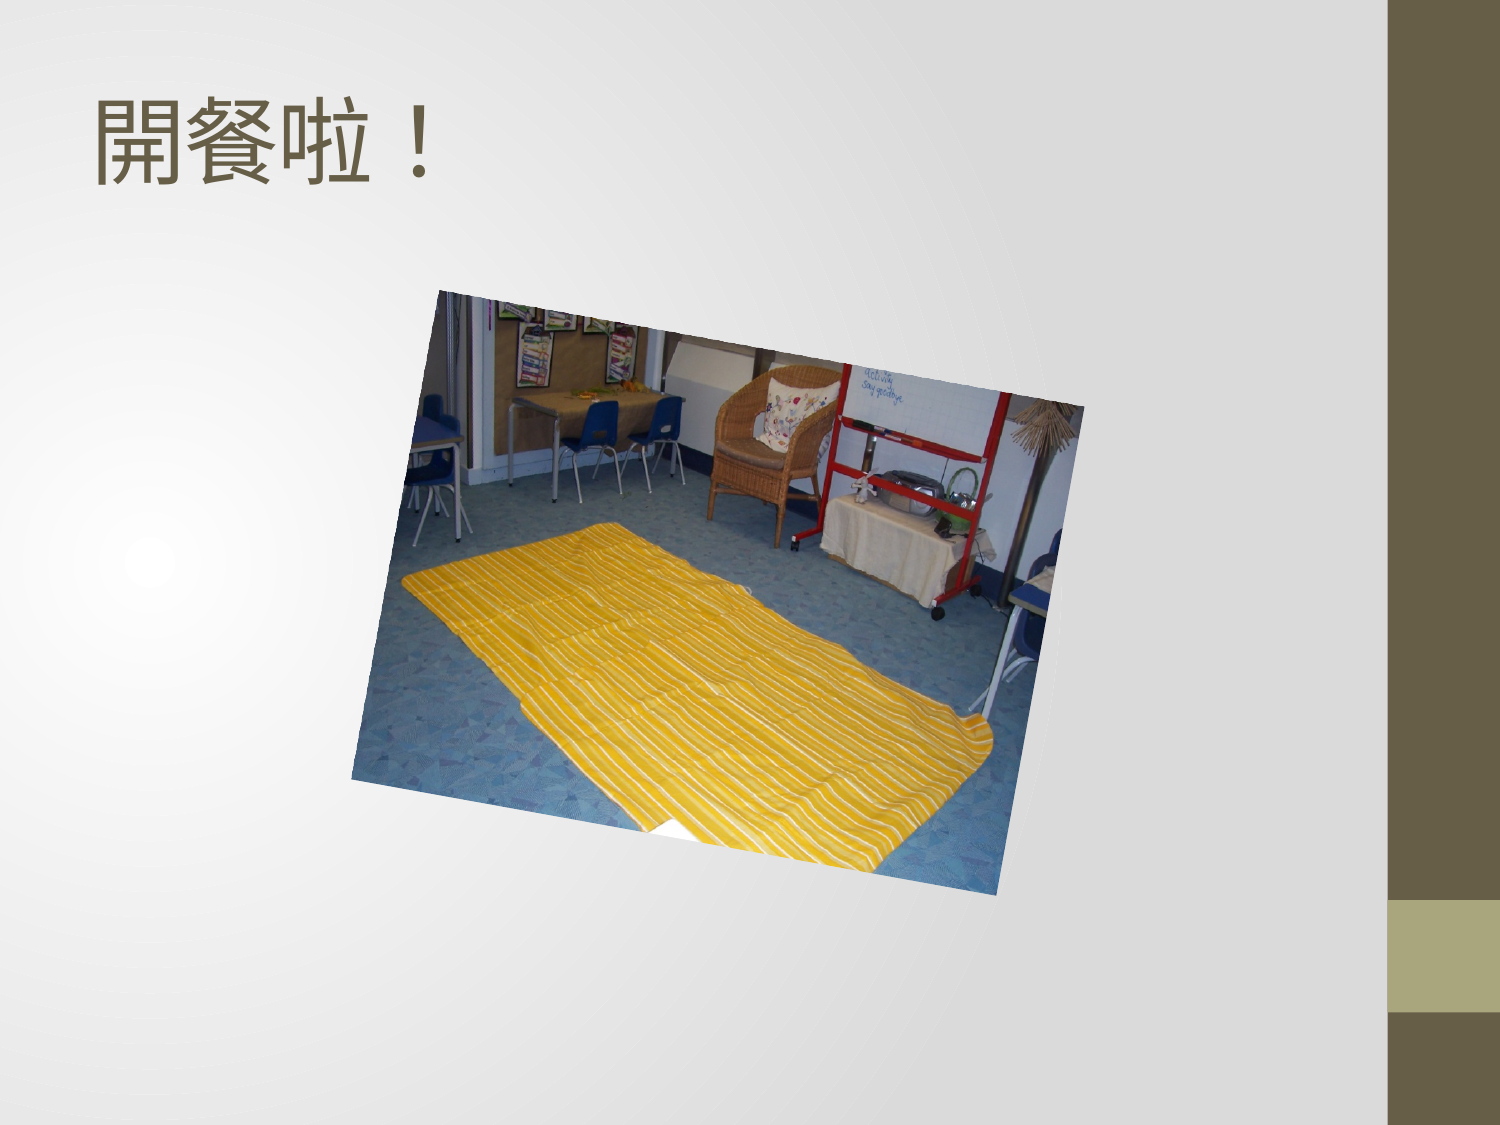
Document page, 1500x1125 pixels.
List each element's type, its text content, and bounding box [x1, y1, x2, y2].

picture [352, 291, 1084, 896]
title 開餐啦！ [75, 45, 1325, 233]
